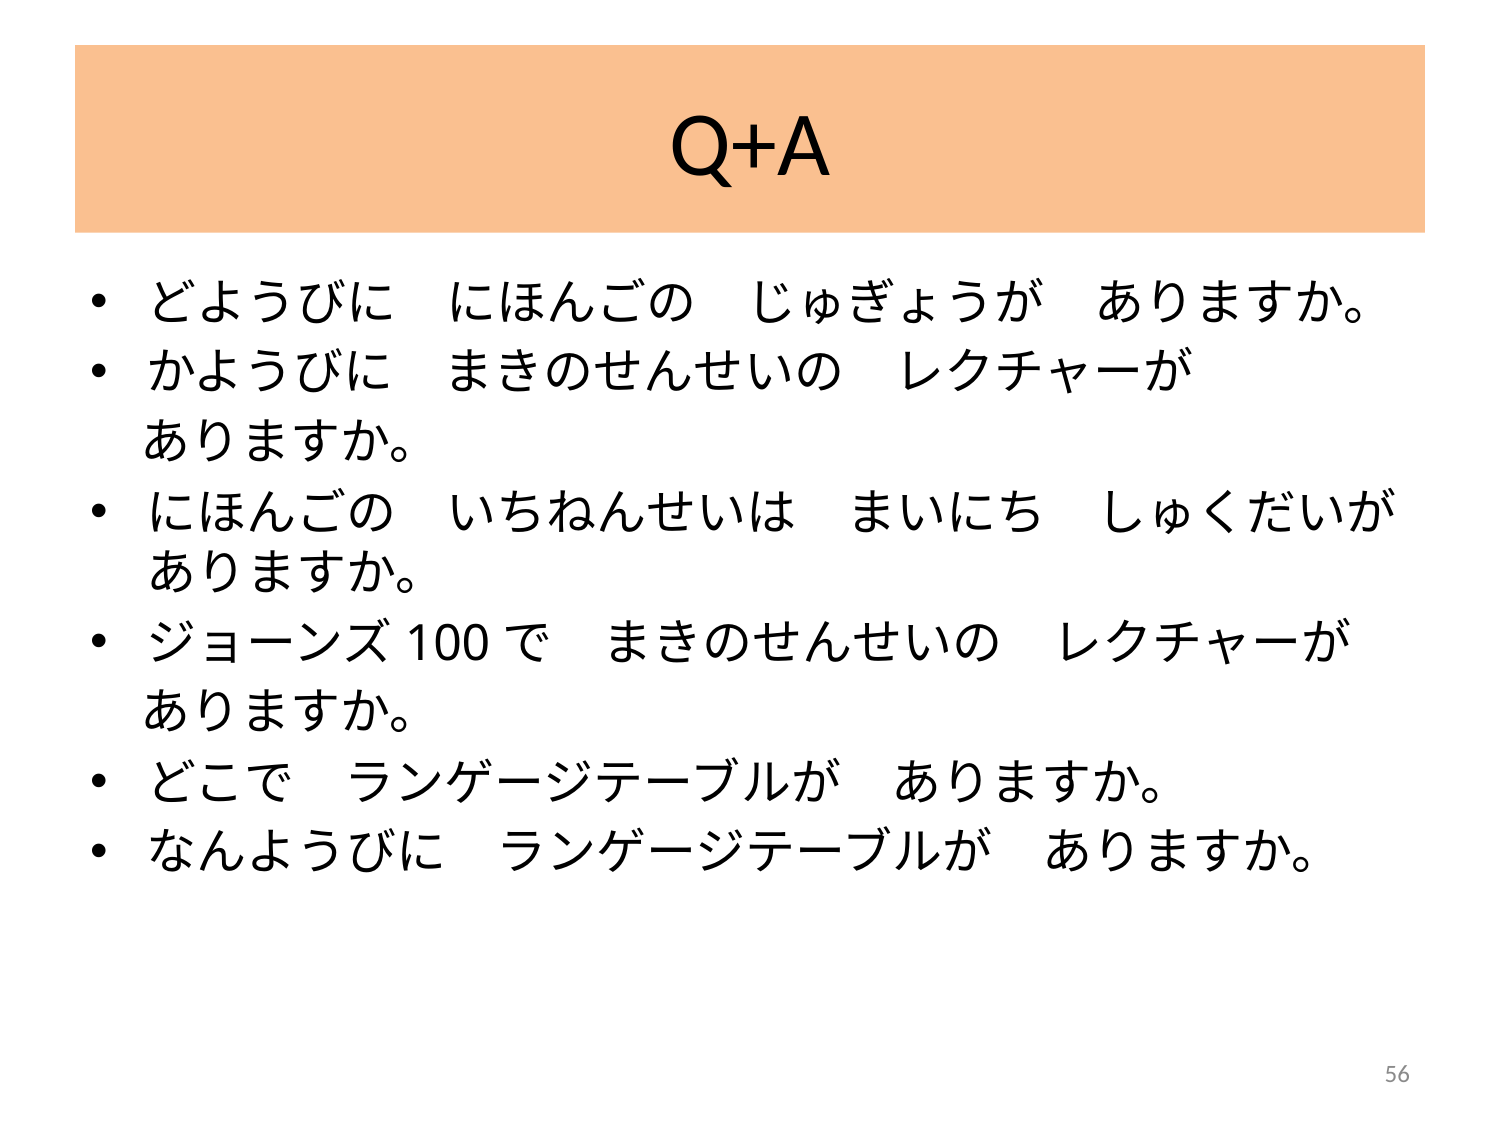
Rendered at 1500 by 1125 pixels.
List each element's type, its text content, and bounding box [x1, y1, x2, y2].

slide_number 56 [1074, 1042, 1425, 1103]
title Q+A [75, 45, 1425, 233]
list どようびに にほんごの じゅぎょうが ありますか。 かようびに まきのせんせいの レクチャーが ありますか。 にほんごの いちねんせいは まいにち しゅくだいが ありますか。 ジョーンズ100で まきのせんせいの レクチャーが ありますか。 どこで ランゲージテーブルが ありますか。 なんようびに ランゲージテーブルが ありますか。 [75, 262, 1500, 1005]
